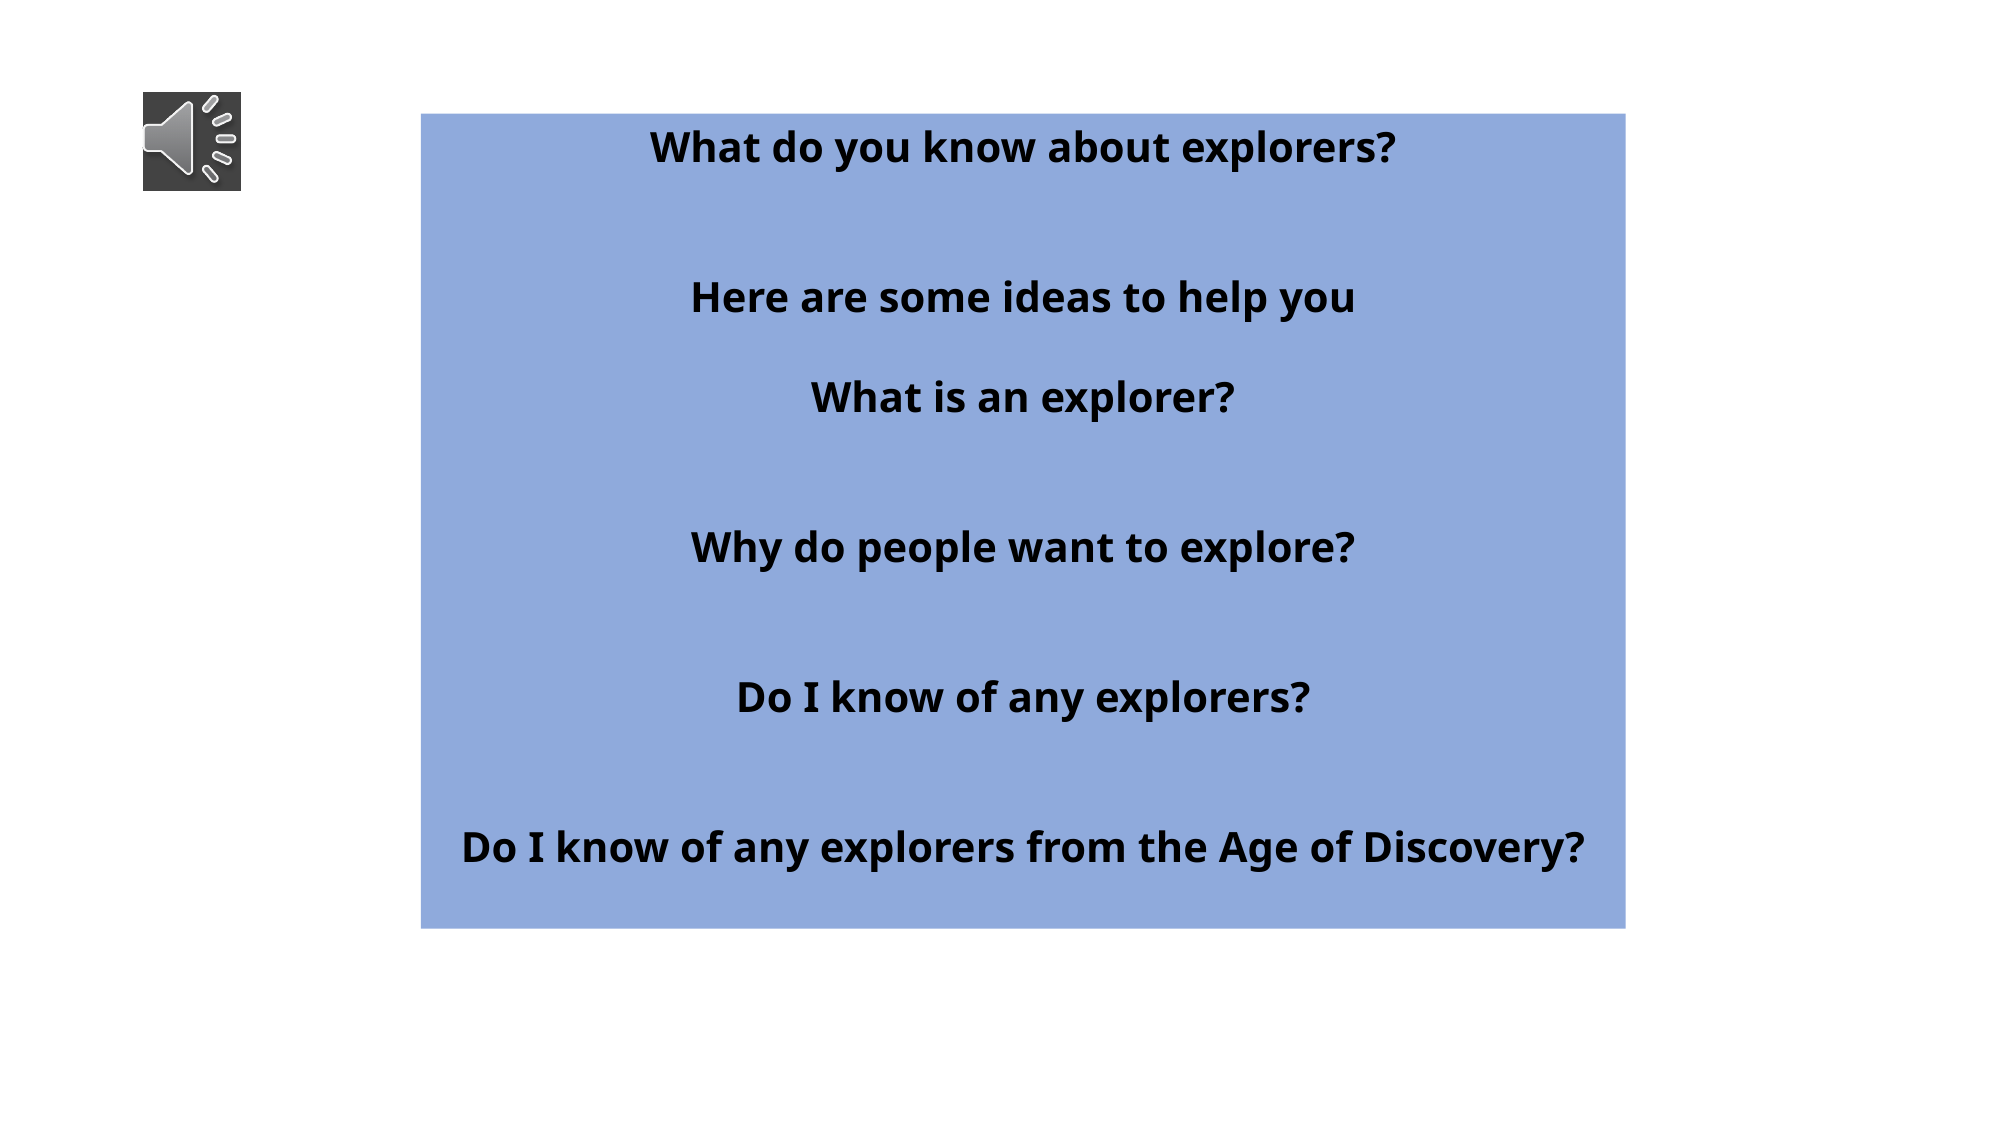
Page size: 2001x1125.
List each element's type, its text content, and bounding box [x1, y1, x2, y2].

text_box What do you know about explorers? Here are some ideas to help you What is an explorer? Why do people want to explore? Do I know of any explorers? Do I know of any explorers from the Age of Discovery? [420, 113, 1626, 929]
picture [141, 91, 242, 192]
